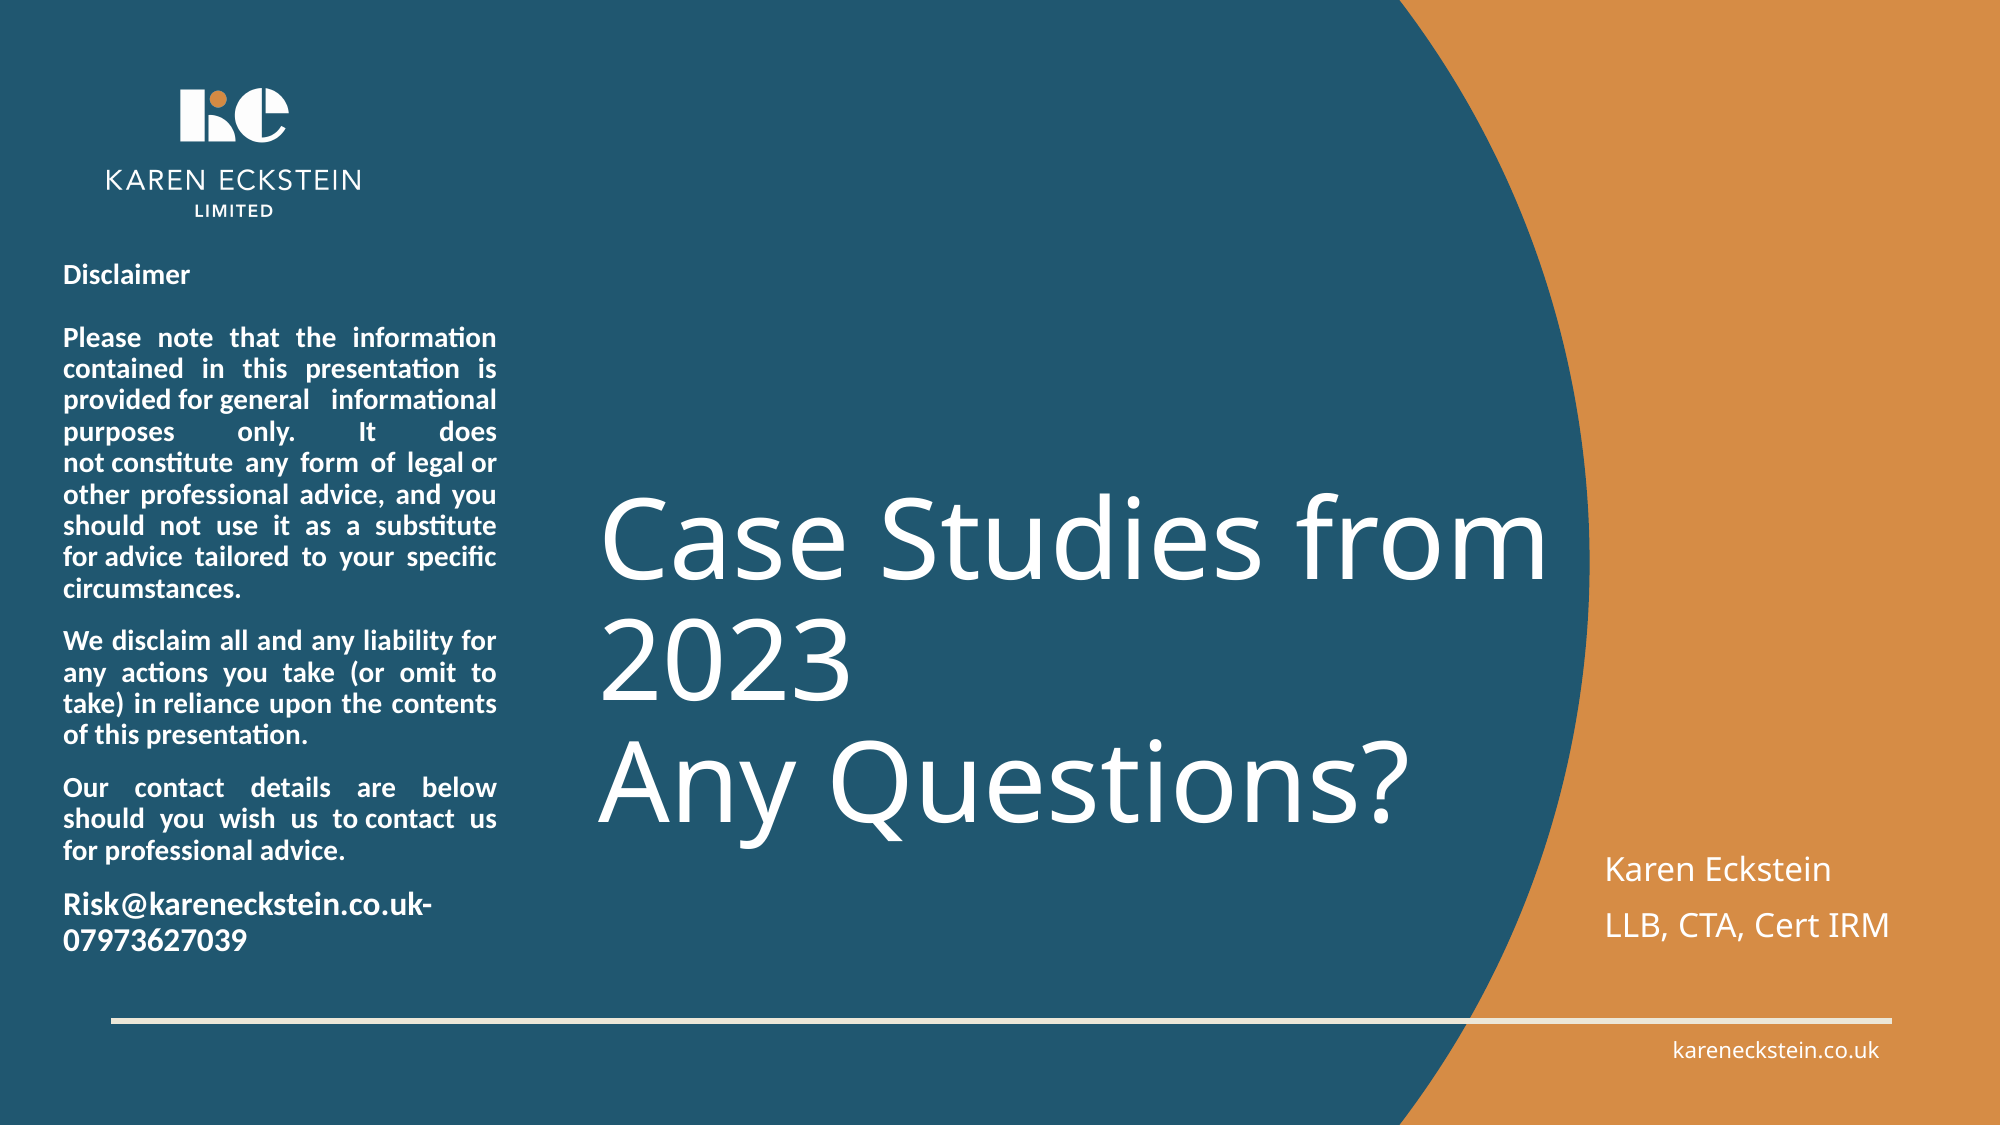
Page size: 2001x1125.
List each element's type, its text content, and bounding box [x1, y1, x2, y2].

picture [107, 88, 360, 217]
title Case Studies from 2023 Any Questions? [583, 140, 1844, 855]
list Karen Eckstein LLB, CTA, Cert IRM [1589, 854, 1915, 953]
list Disclaimer . Please note that the information contained in this presentation is provided for general informational purposes only. It does not constitute any form of legal or other professional advice, and you should not use it as a substitute for advice tailored to your specific circumstances. We disclaim all and any liability for any actions you take (or omit to take) in reliance upon the contents of this presentation. Our contact details are below should you wish us to contact us for professional advice. Risk@kareneckstein.co.uk-07973627039 [48, 251, 513, 767]
